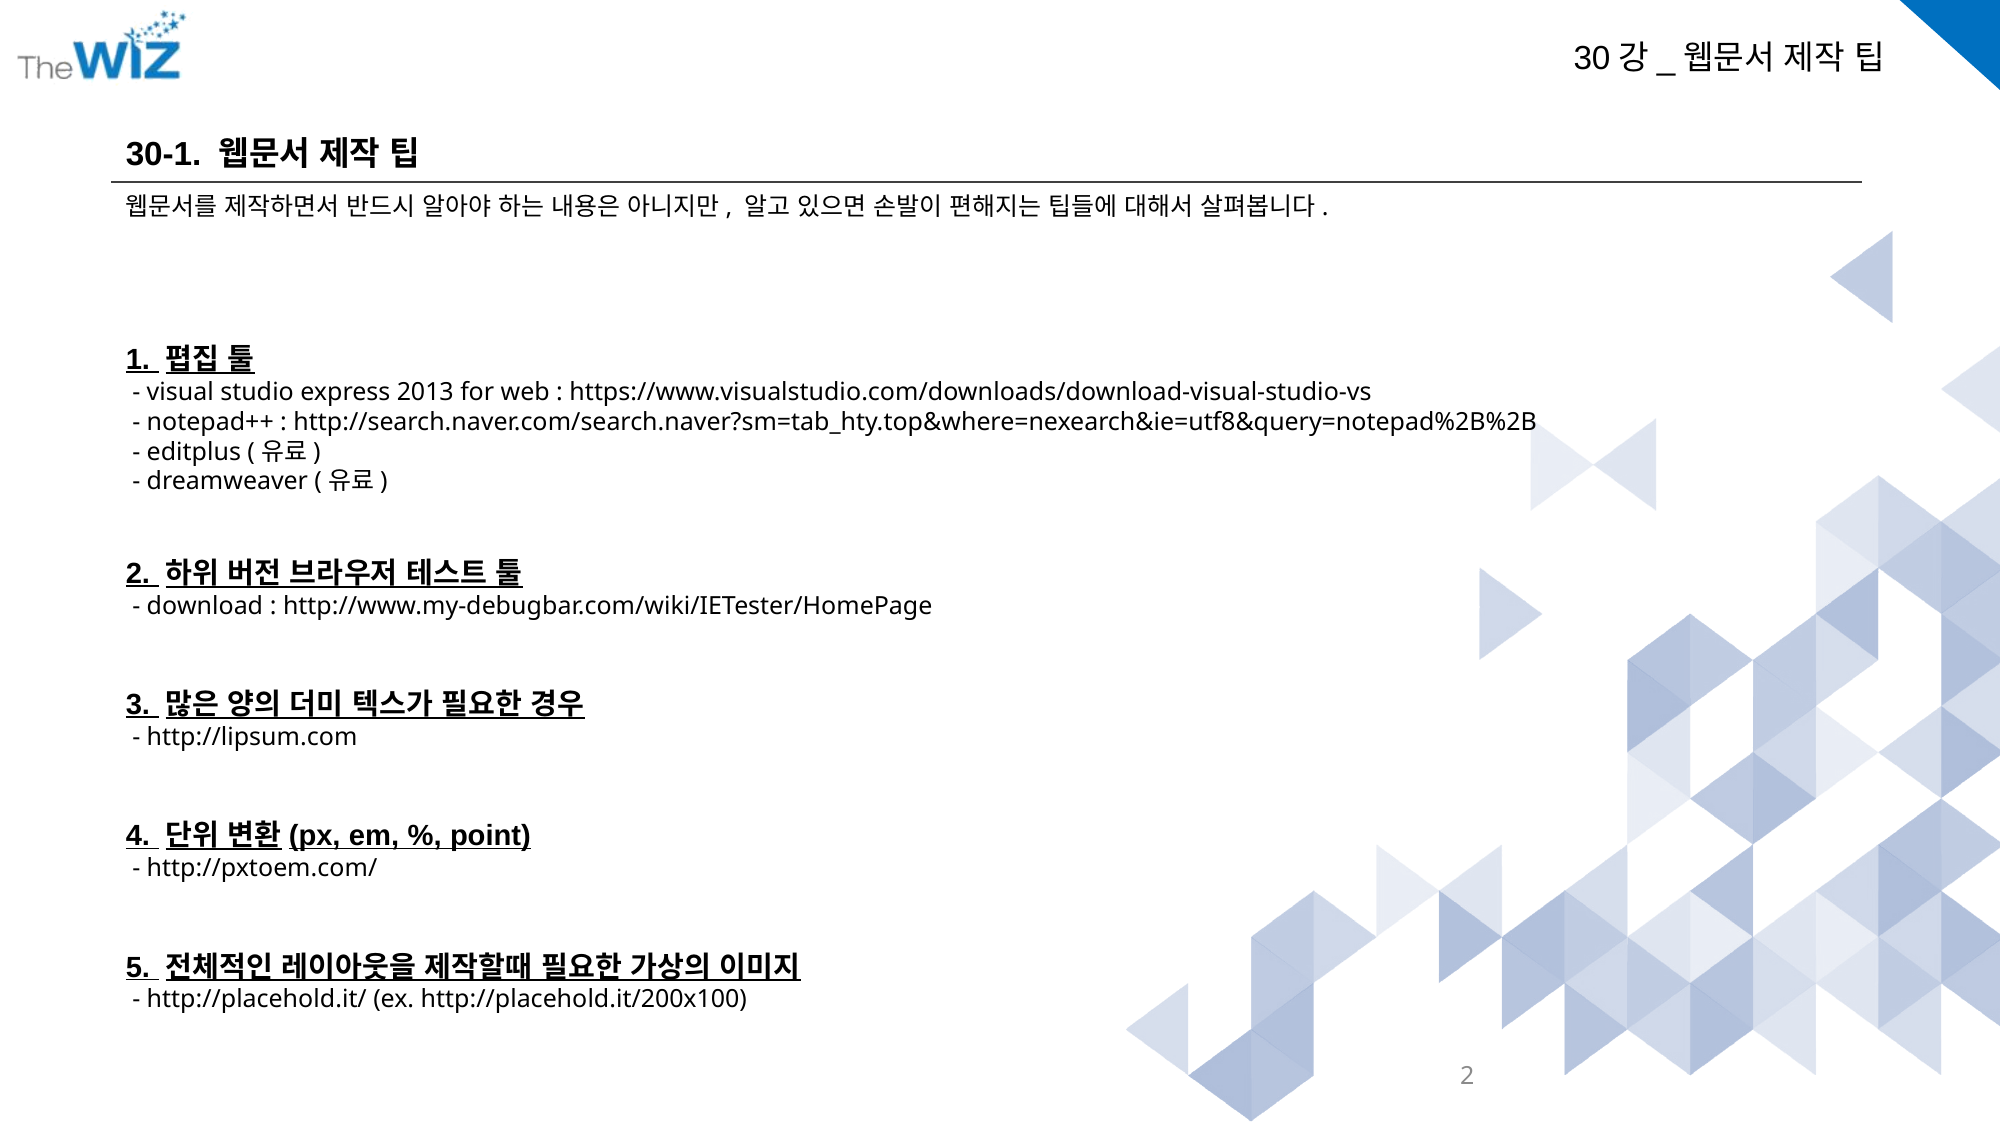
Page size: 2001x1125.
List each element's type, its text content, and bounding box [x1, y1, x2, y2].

text_box 30-1. 웹문서 제작 팁 [111, 124, 1863, 180]
slide_number 2 [1039, 1046, 1490, 1107]
text_box 1. 폅집 툴 - visual studio express 2013 for web : https://www.visualstudio.com/downloads/download-visual-studio-vs - notepad++ : http://search.naver.com/search.naver?sm=tab_hty.top&where=nexearch&ie=utf8&query=notepad%2B%2B - editplus (유료) - dreamweaver (유료) [111, 332, 1863, 503]
text_box 3. 많은 양의 더미 텍스가 필요한 경우 - http://lipsum.com [111, 678, 1863, 758]
text_box 4. 단위 변환(px, em, %, point) - http://pxtoem.com/ [111, 809, 1863, 889]
text_box 2. 하위 버전 브라우저 테스트 툴 - download : http://www.my-debugbar.com/wiki/IETester/HomePage [111, 546, 1863, 627]
picture [0, 0, 215, 90]
text_box 웹문서를 제작하면서 반드시 알아야 하는 내용은 아니지만, 알고 있으면 손발이 편해지는 팁들에 대해서 살펴봅니다. [111, 183, 1863, 228]
text_box 5. 전체적인 레이아웃을 제작할때 필요한 가상의 이미지 - http://placehold.it/ (ex. http://placehold.it/200x100) [111, 940, 1863, 1021]
